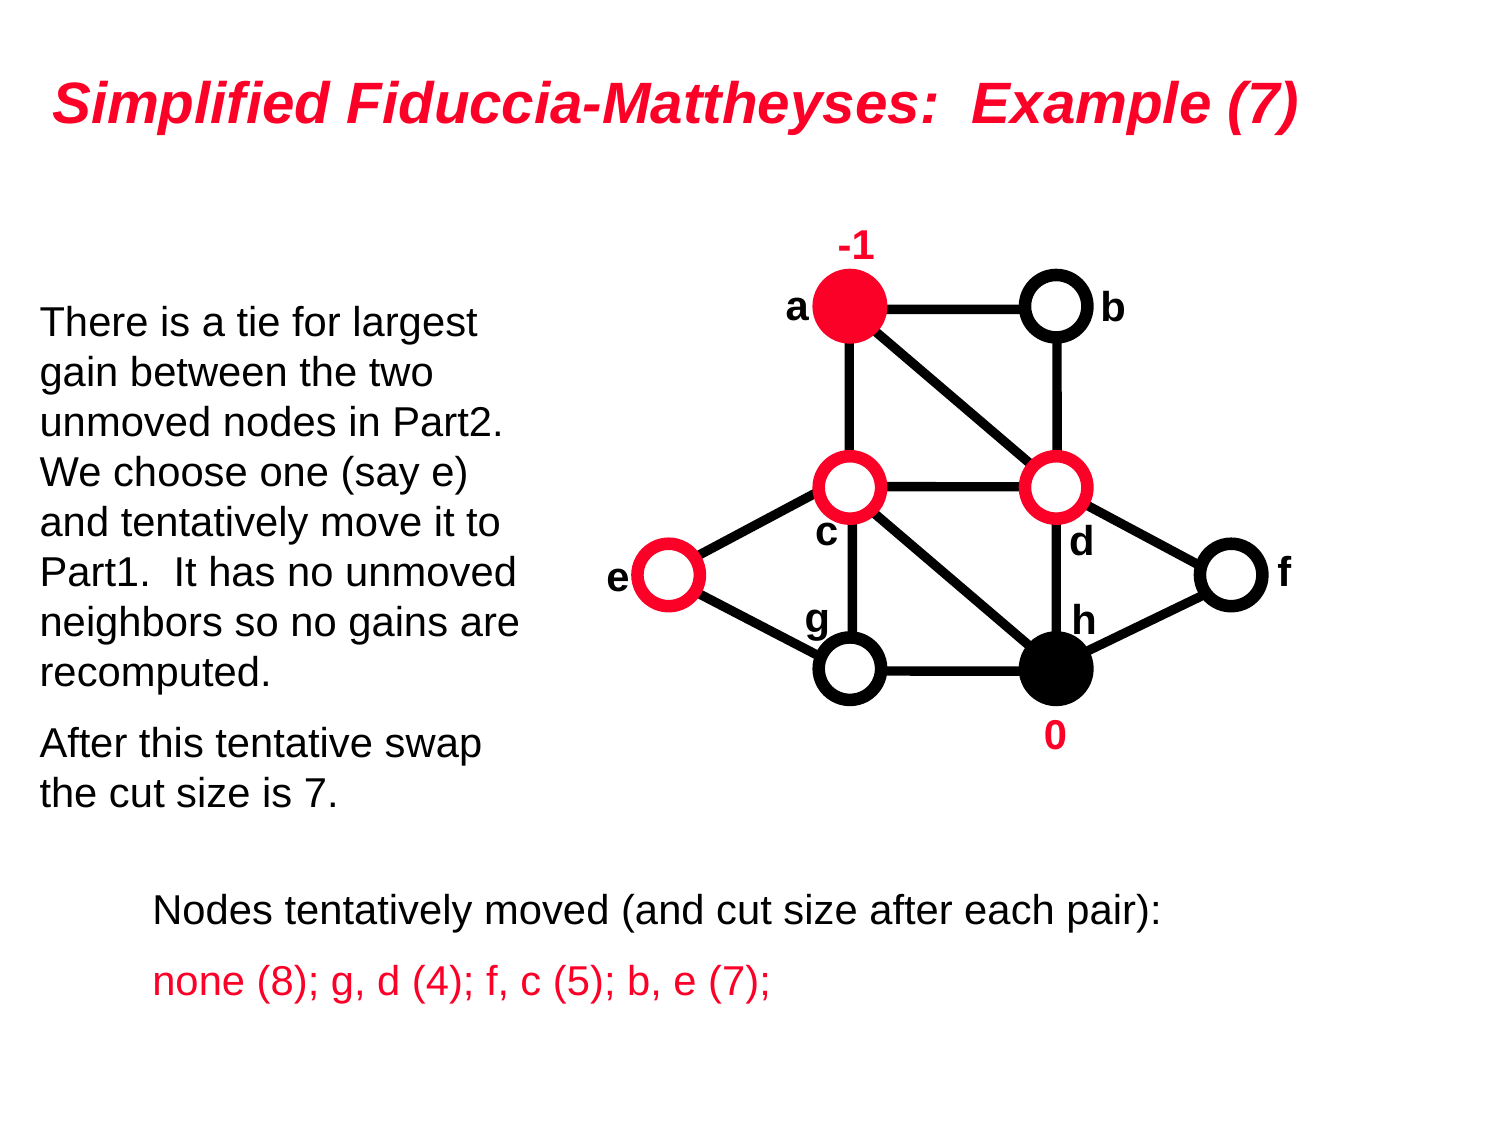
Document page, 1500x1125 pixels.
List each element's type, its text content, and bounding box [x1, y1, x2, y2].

text_box c [800, 496, 854, 561]
text_box -1 [822, 210, 890, 276]
text_box [1075, 416, 1117, 482]
text_box [818, 637, 882, 700]
text_box [1024, 456, 1088, 519]
text_box [1199, 543, 1263, 607]
text_box d [1054, 506, 1110, 572]
text_box [1024, 274, 1088, 338]
text_box There is a tie for largest gain between the two unmoved nodes in Part2. We choose one (say e) and tentatively move it to Part1. It has no unmoved neighbors so no gains are recomputed. After this tentative swap the cut size is 7. [24, 287, 563, 824]
text_box f [1262, 537, 1307, 603]
text_box a [770, 271, 824, 336]
text_box [818, 276, 882, 338]
text_box h [1056, 585, 1112, 651]
text_box [818, 456, 882, 519]
title Simplified Fiduccia-Mattheyses: Example (7) [36, 49, 1426, 151]
text_box b [1085, 272, 1141, 338]
text_box e [591, 541, 645, 607]
text_box 0 [1029, 700, 1083, 766]
text_box g [789, 583, 845, 649]
text_box [1024, 637, 1088, 700]
text_box [637, 543, 700, 607]
text_box Nodes tentatively moved (and cut size after each pair): none (8); g, d (4); f, c (5); b, e (7); [137, 875, 1213, 1011]
